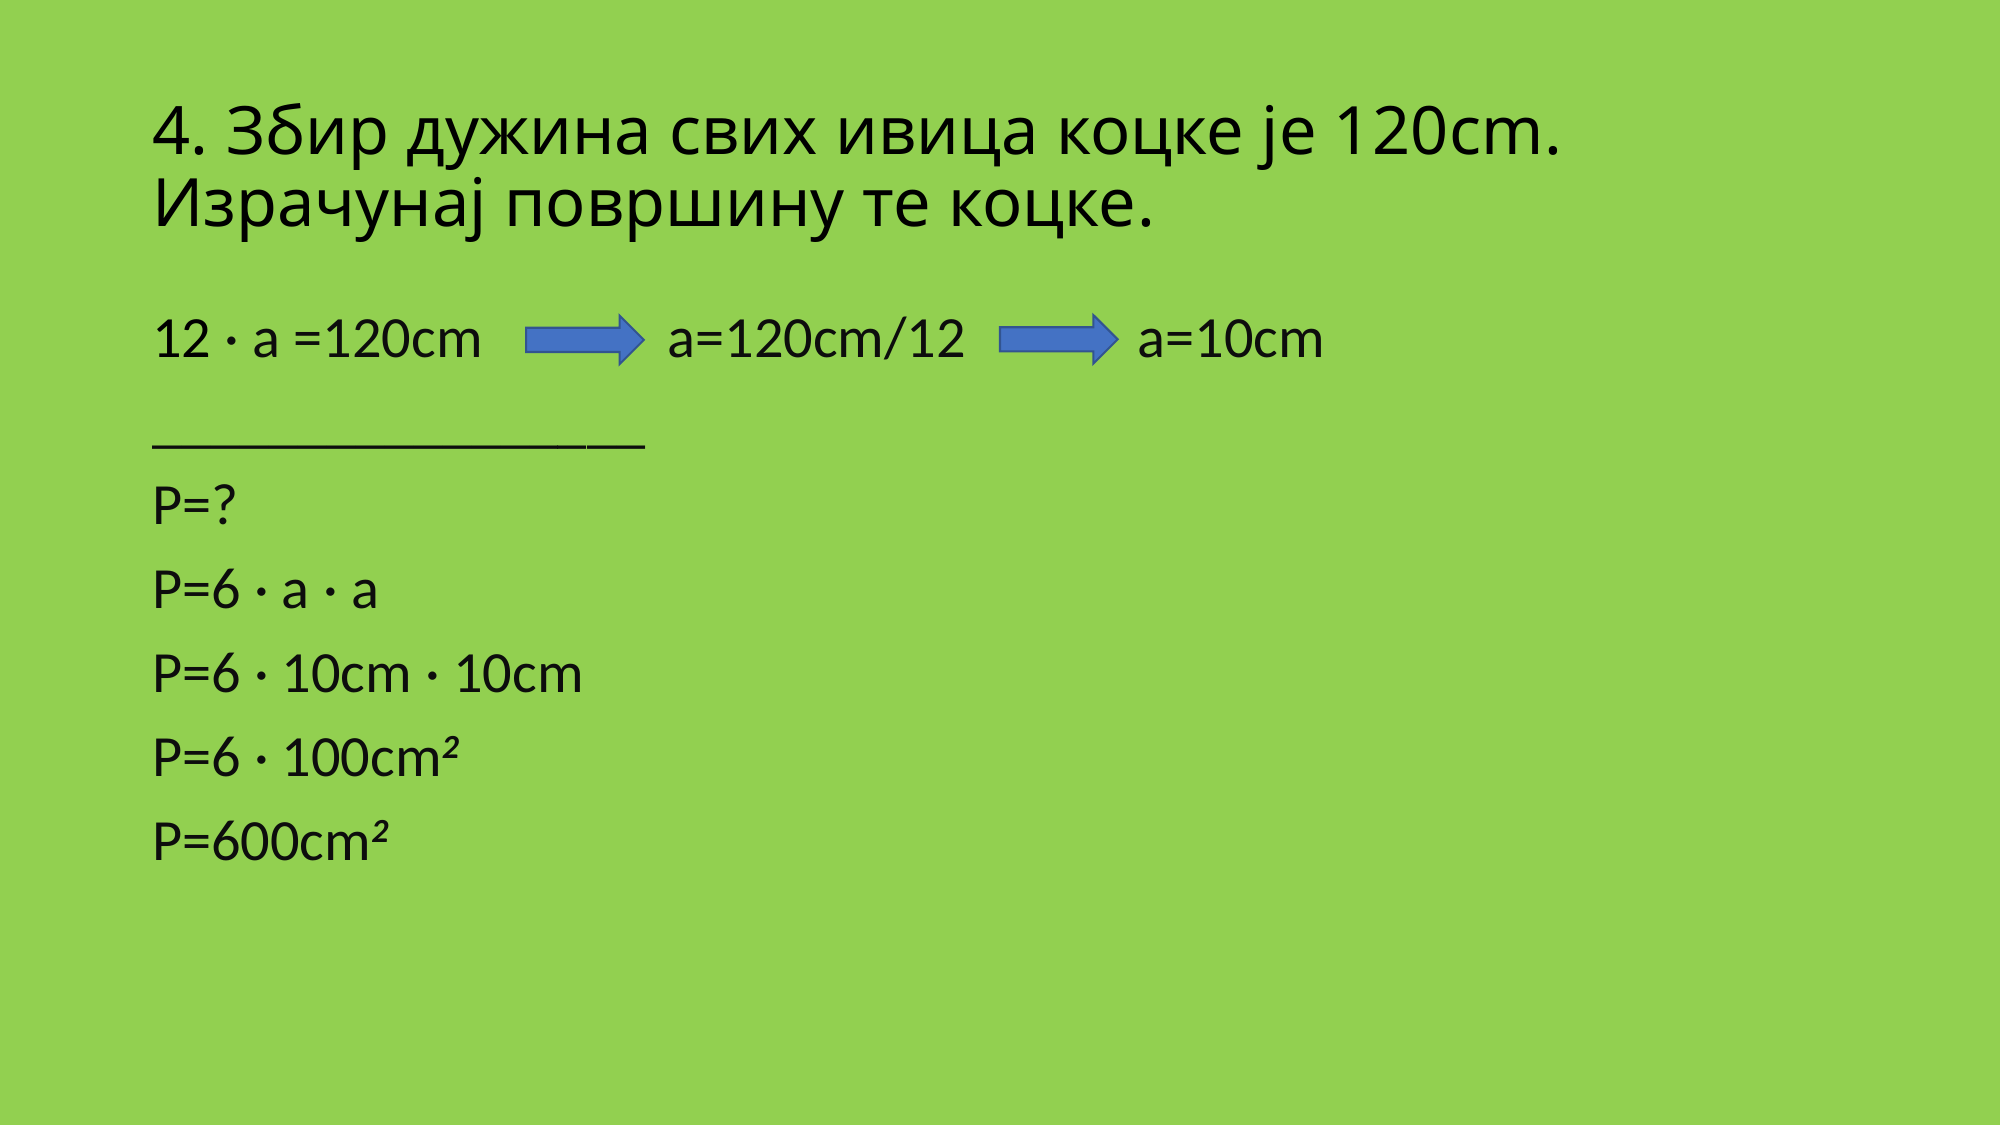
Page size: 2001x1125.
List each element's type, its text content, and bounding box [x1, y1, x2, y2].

text_box [998, 312, 1120, 367]
title 4. Збир дужина свих ивица коцке је 120cm. Израчунај површину те коцке. [137, 59, 1863, 278]
text_box [525, 313, 646, 367]
list 12 · a =120cm a=120cm/12 a=10cm _________________ P=? P=6 · a · a P=6 · 10cm · 10cm P=6 · 100cm2 P=600cm2 [137, 299, 1863, 1014]
